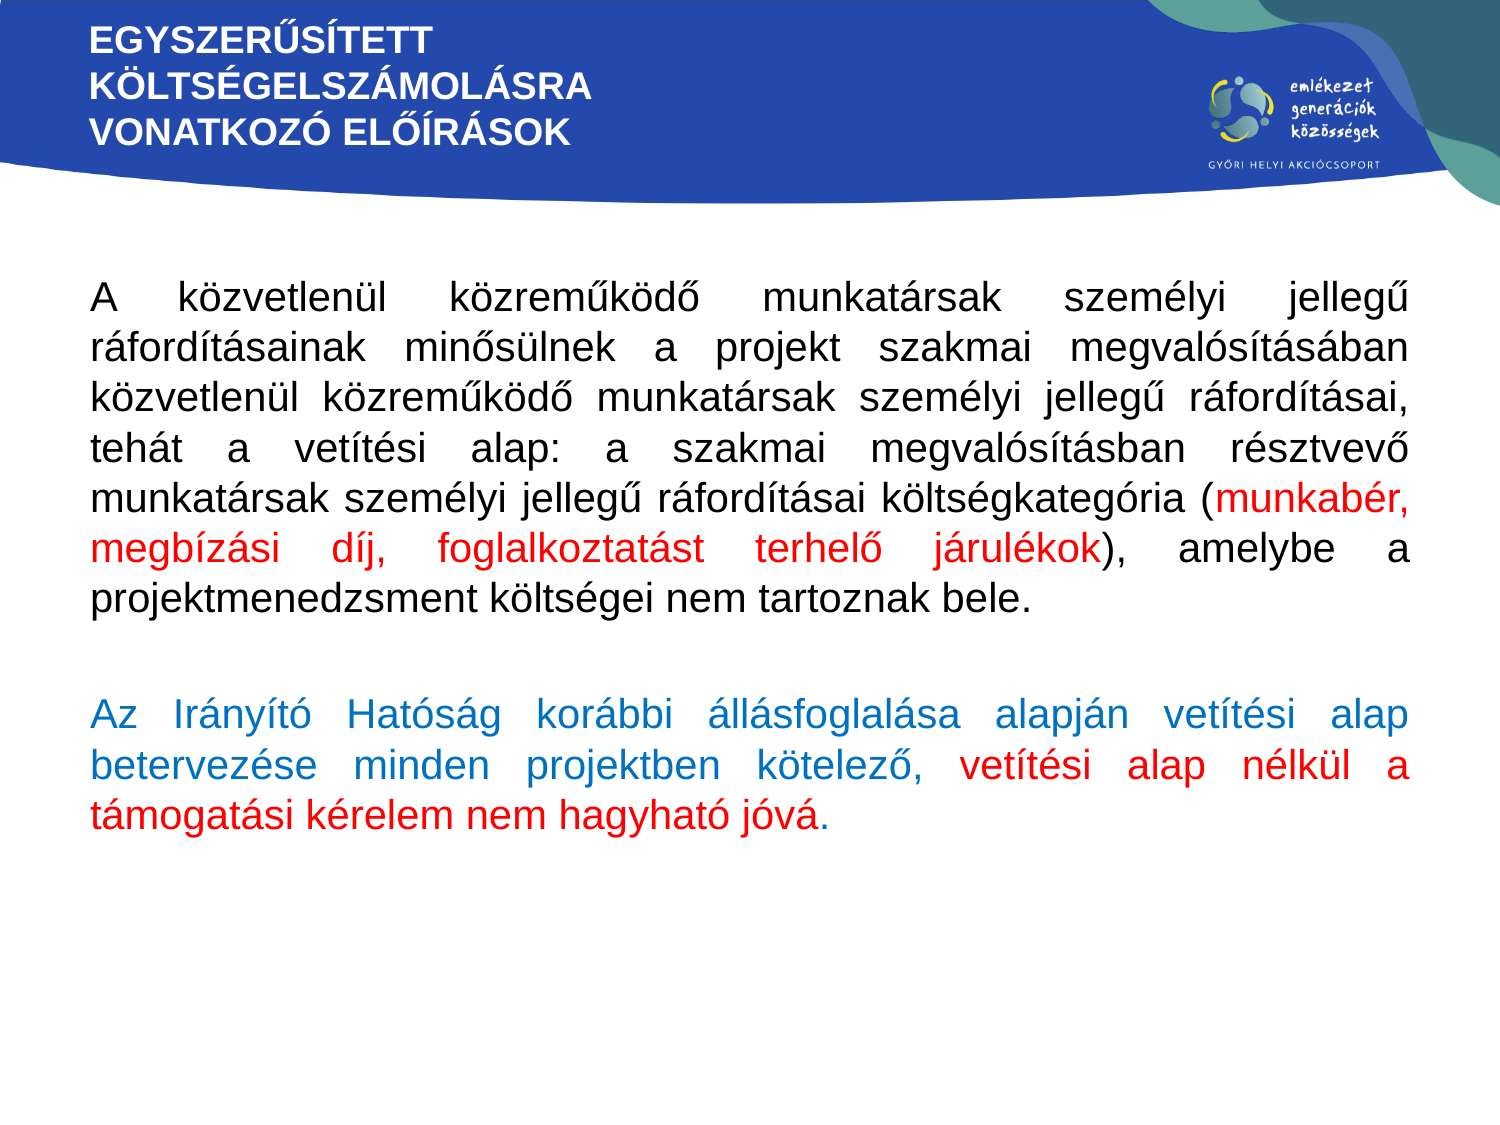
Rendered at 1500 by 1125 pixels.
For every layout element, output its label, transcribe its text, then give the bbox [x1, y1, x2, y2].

title Egyszerűsített költségelszámolásra vonatkozó előírások [73, 7, 845, 161]
picture [0, 0, 1500, 1125]
list A közvetlenül közreműködő munkatársak személyi jellegű ráfordításainak minősülnek a projekt szakmai megvalósításában közvetlenül közreműködő munkatársak személyi jellegű ráfordításai, tehát a vetítési alap: a szakmai megvalósításban résztvevő munkatársak személyi jellegű ráfordításai költségkategória (munkabér, megbízási díj, foglalkoztatást terhelő járulékok), amelybe a projektmenedzsment költségei nem tartoznak bele. Az Irányító Hatóság korábbi állásfoglalása alapján vetítési alap betervezése minden projektben kötelező, vetítési alap nélkül a támogatási kérelem nem hagyható jóvá. [75, 262, 1425, 1005]
